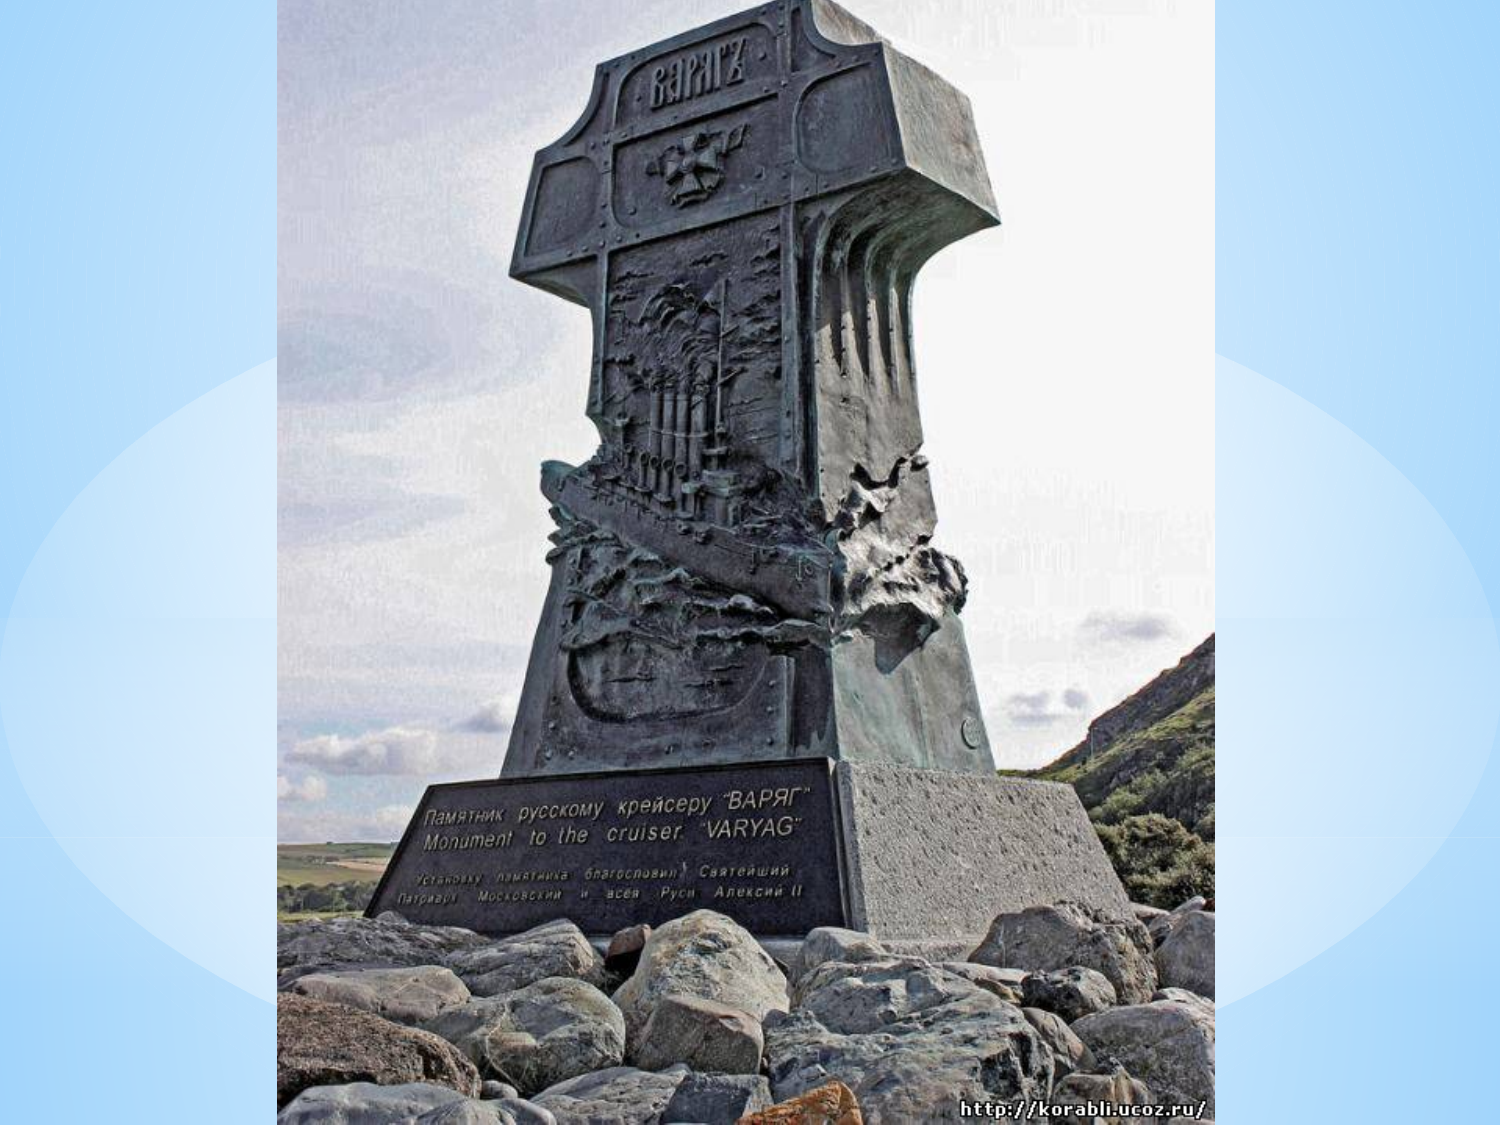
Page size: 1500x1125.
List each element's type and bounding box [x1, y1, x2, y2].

picture [277, 0, 1216, 1125]
